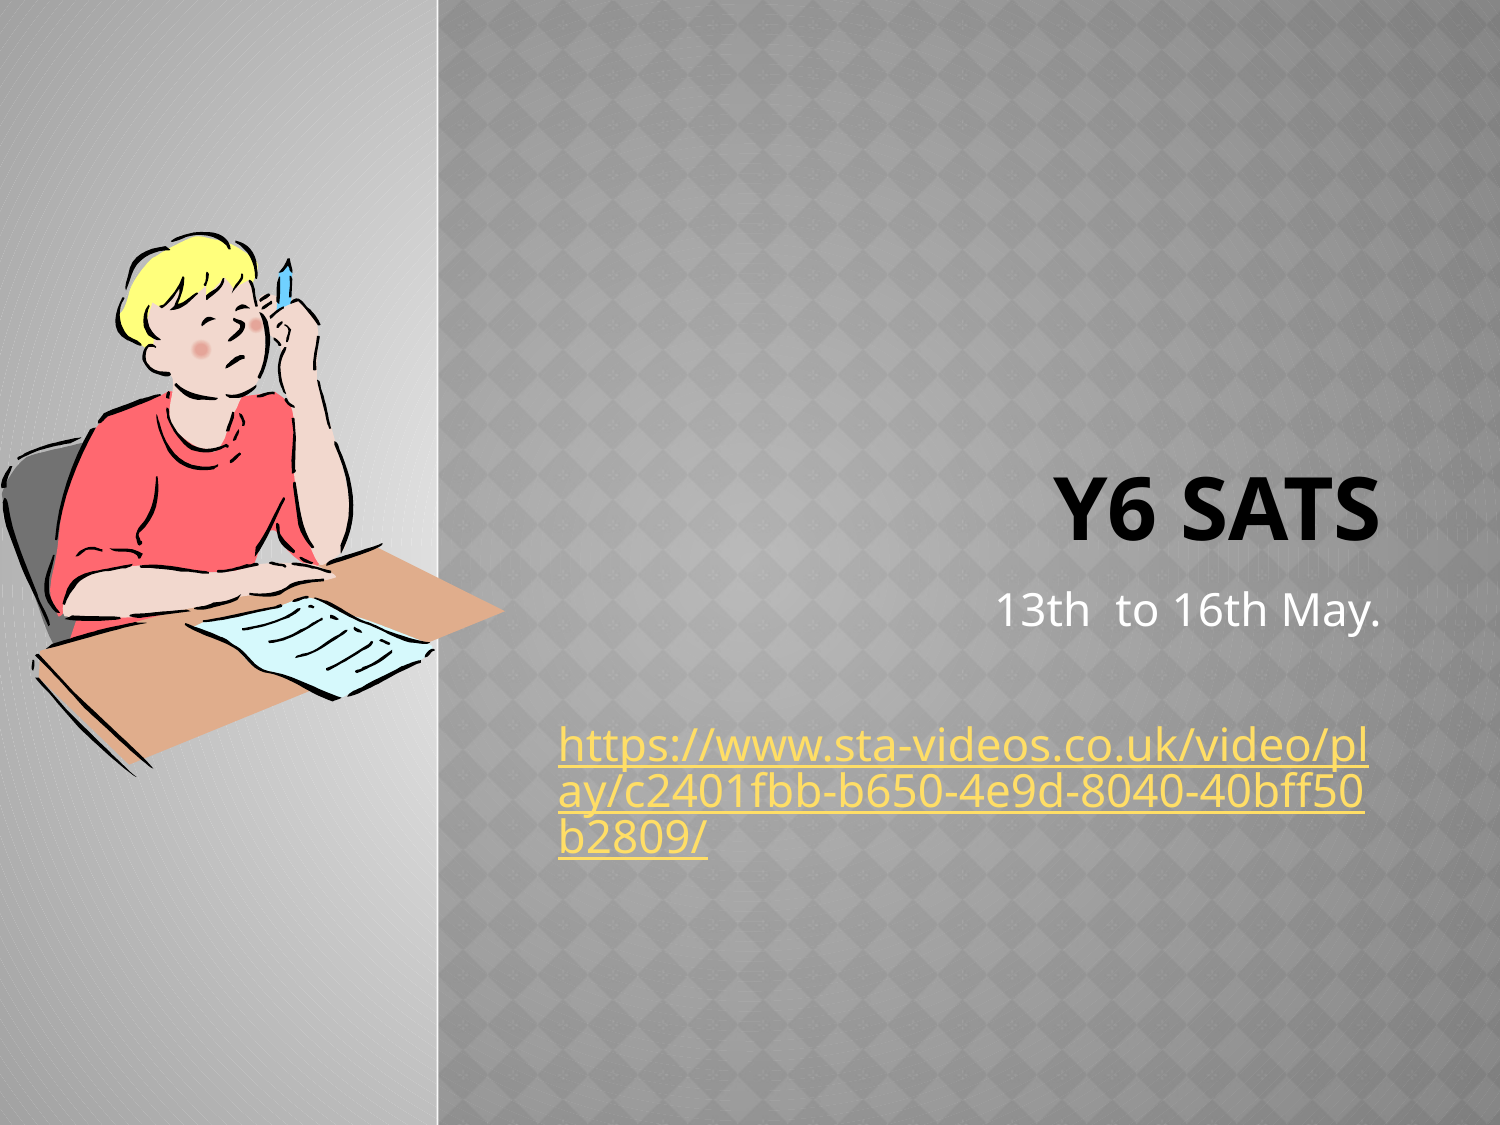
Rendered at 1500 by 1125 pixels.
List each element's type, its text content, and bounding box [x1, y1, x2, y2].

title Y6 SATS [552, 87, 1390, 558]
picture [0, 231, 506, 778]
subtitle 13th to 16th May. https://www.sta-videos.co.uk/video/play/c2401fbb-b650-4e9d-8040-40bff50b2809/ [550, 580, 1390, 762]
